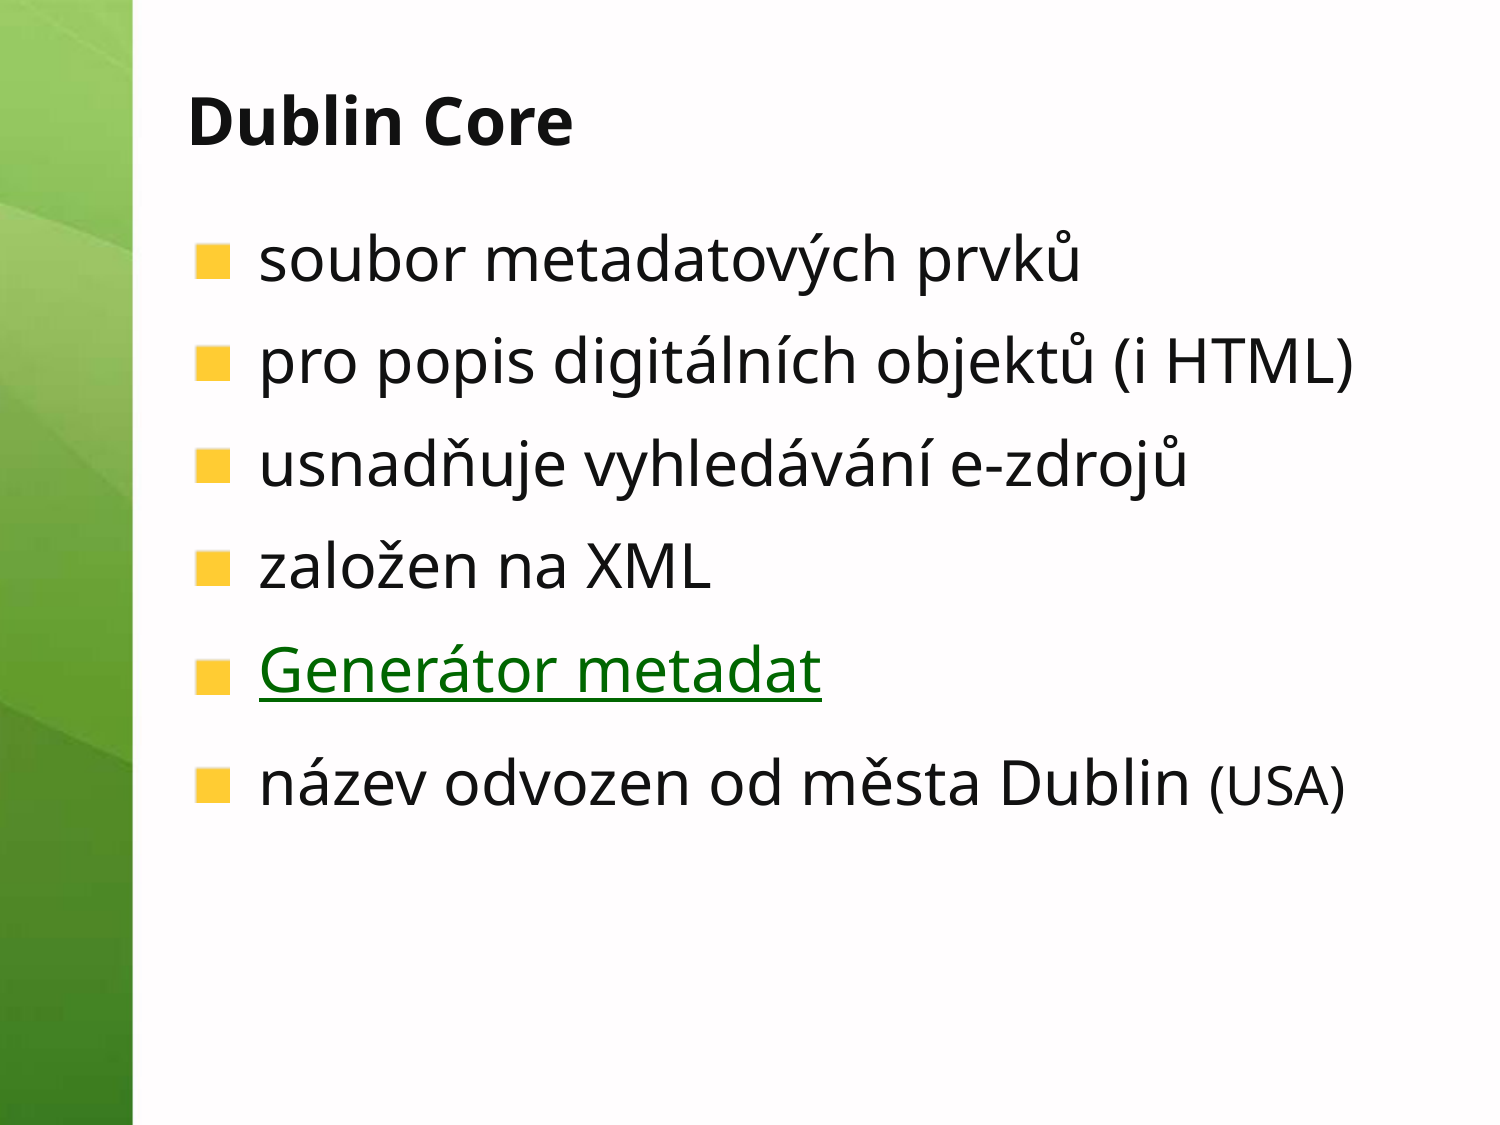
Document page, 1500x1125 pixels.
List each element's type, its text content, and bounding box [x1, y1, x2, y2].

list soubor metadatových prvků pro popis digitálních objektů (i HTML) usnadňuje vyhledávání e-zdrojů založen na XML Generátor metadat název odvozen od města Dublin (USA) [171, 196, 1471, 1094]
title Dublin Core [171, 77, 1447, 161]
picture [0, 0, 1500, 1125]
